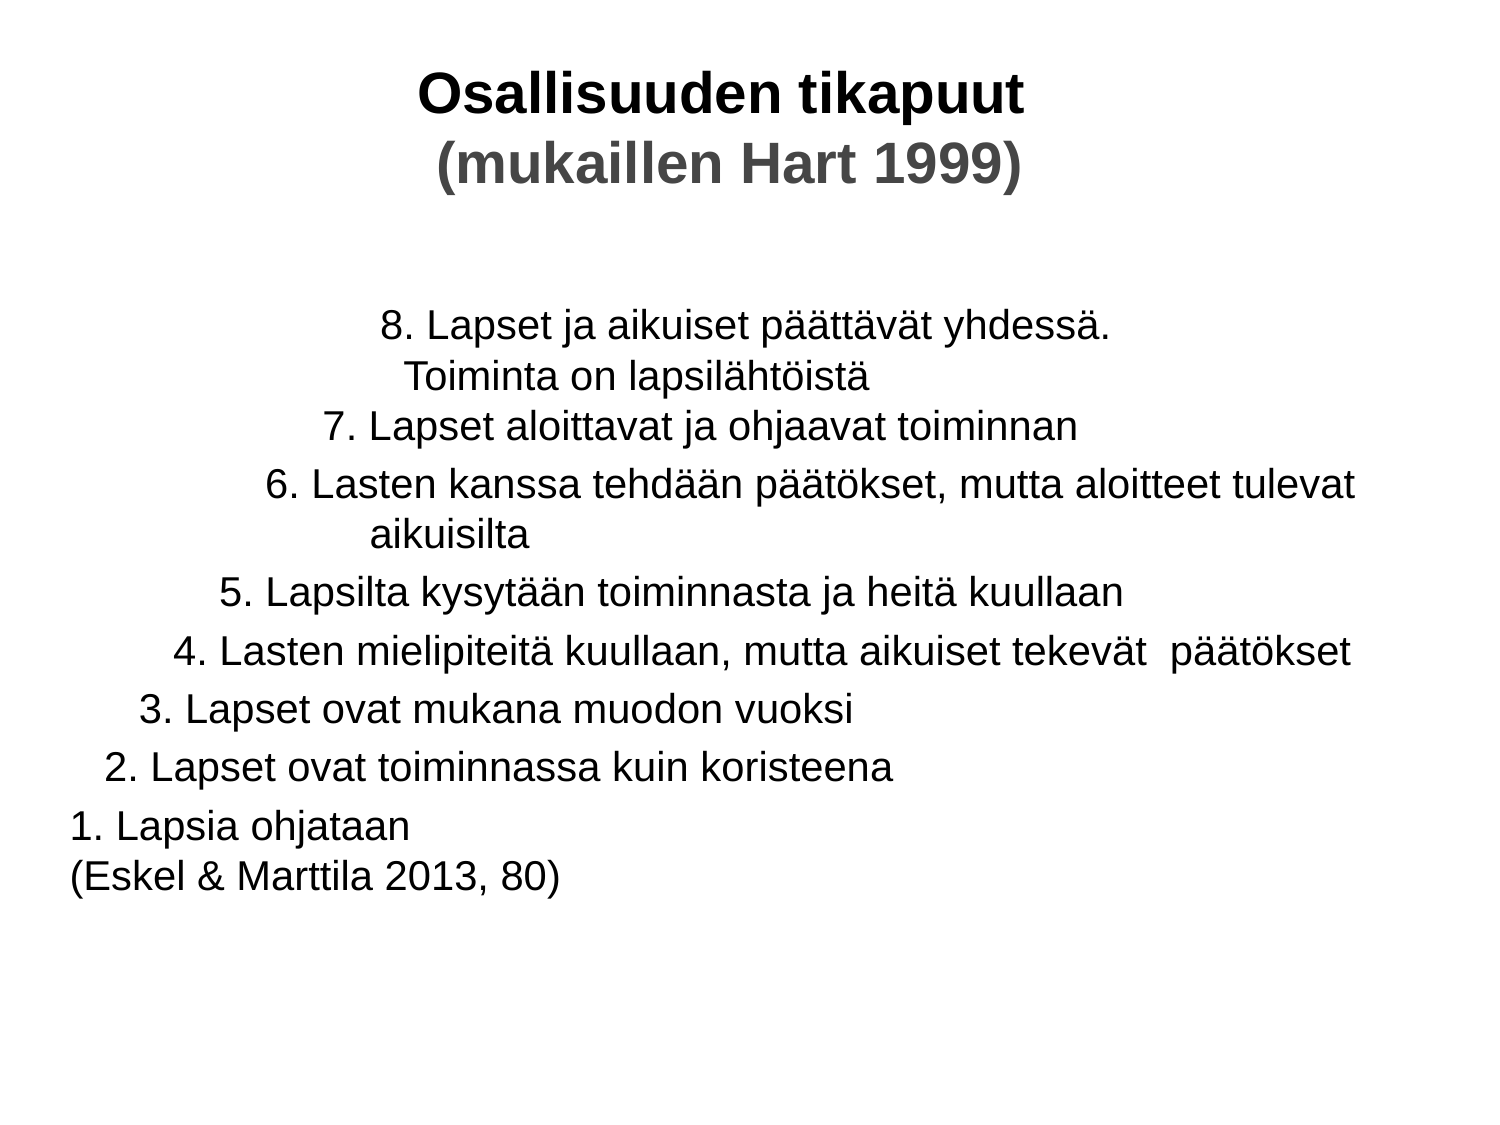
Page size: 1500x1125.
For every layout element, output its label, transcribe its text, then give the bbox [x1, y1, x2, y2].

title Osallisuuden tikapuut (mukaillen Hart 1999) [100, 31, 1376, 219]
list 8. Lapset ja aikuiset päättävät yhdessä. Toiminta on lapsilähtöistä 7. Lapset aloittavat ja ohjaavat toiminnan 6. Lasten kanssa tehdään päätökset, mutta aloitteet tulevat aikuisilta 5. Lapsilta kysytään toiminnasta ja heitä kuullaan 4. Lasten mielipiteitä kuullaan, mutta aikuiset tekevät päätökset 3. Lapset ovat mukana muodon vuoksi 2. Lapset ovat toiminnassa kuin koristeena 1. Lapsia ohjataan (Eskel & Marttila 2013, 80) [41, 290, 1446, 1125]
